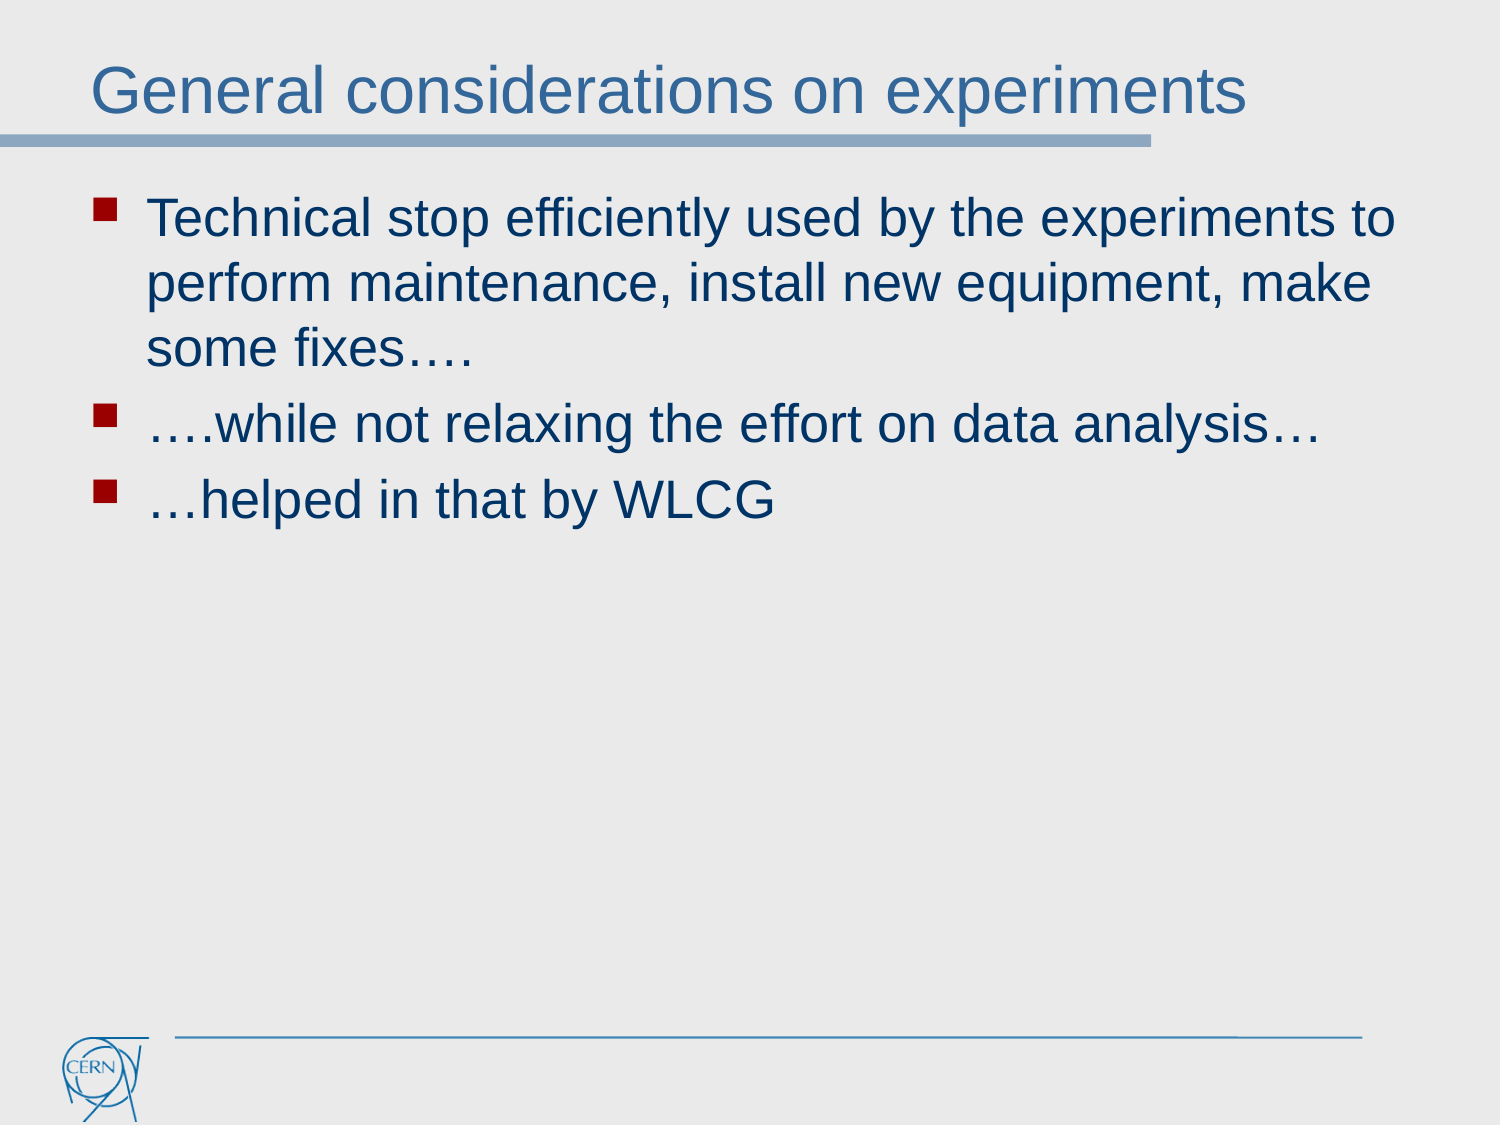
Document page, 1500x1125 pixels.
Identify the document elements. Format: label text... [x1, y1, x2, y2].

title General considerations on experiments [74, 9, 1463, 135]
picture [62, 1037, 150, 1122]
list Technical stop efficiently used by the experiments to perform maintenance, install new equipment, make some fixes…. ….while not relaxing the effort on data analysis… …helped in that by WLCG [74, 174, 1476, 1026]
